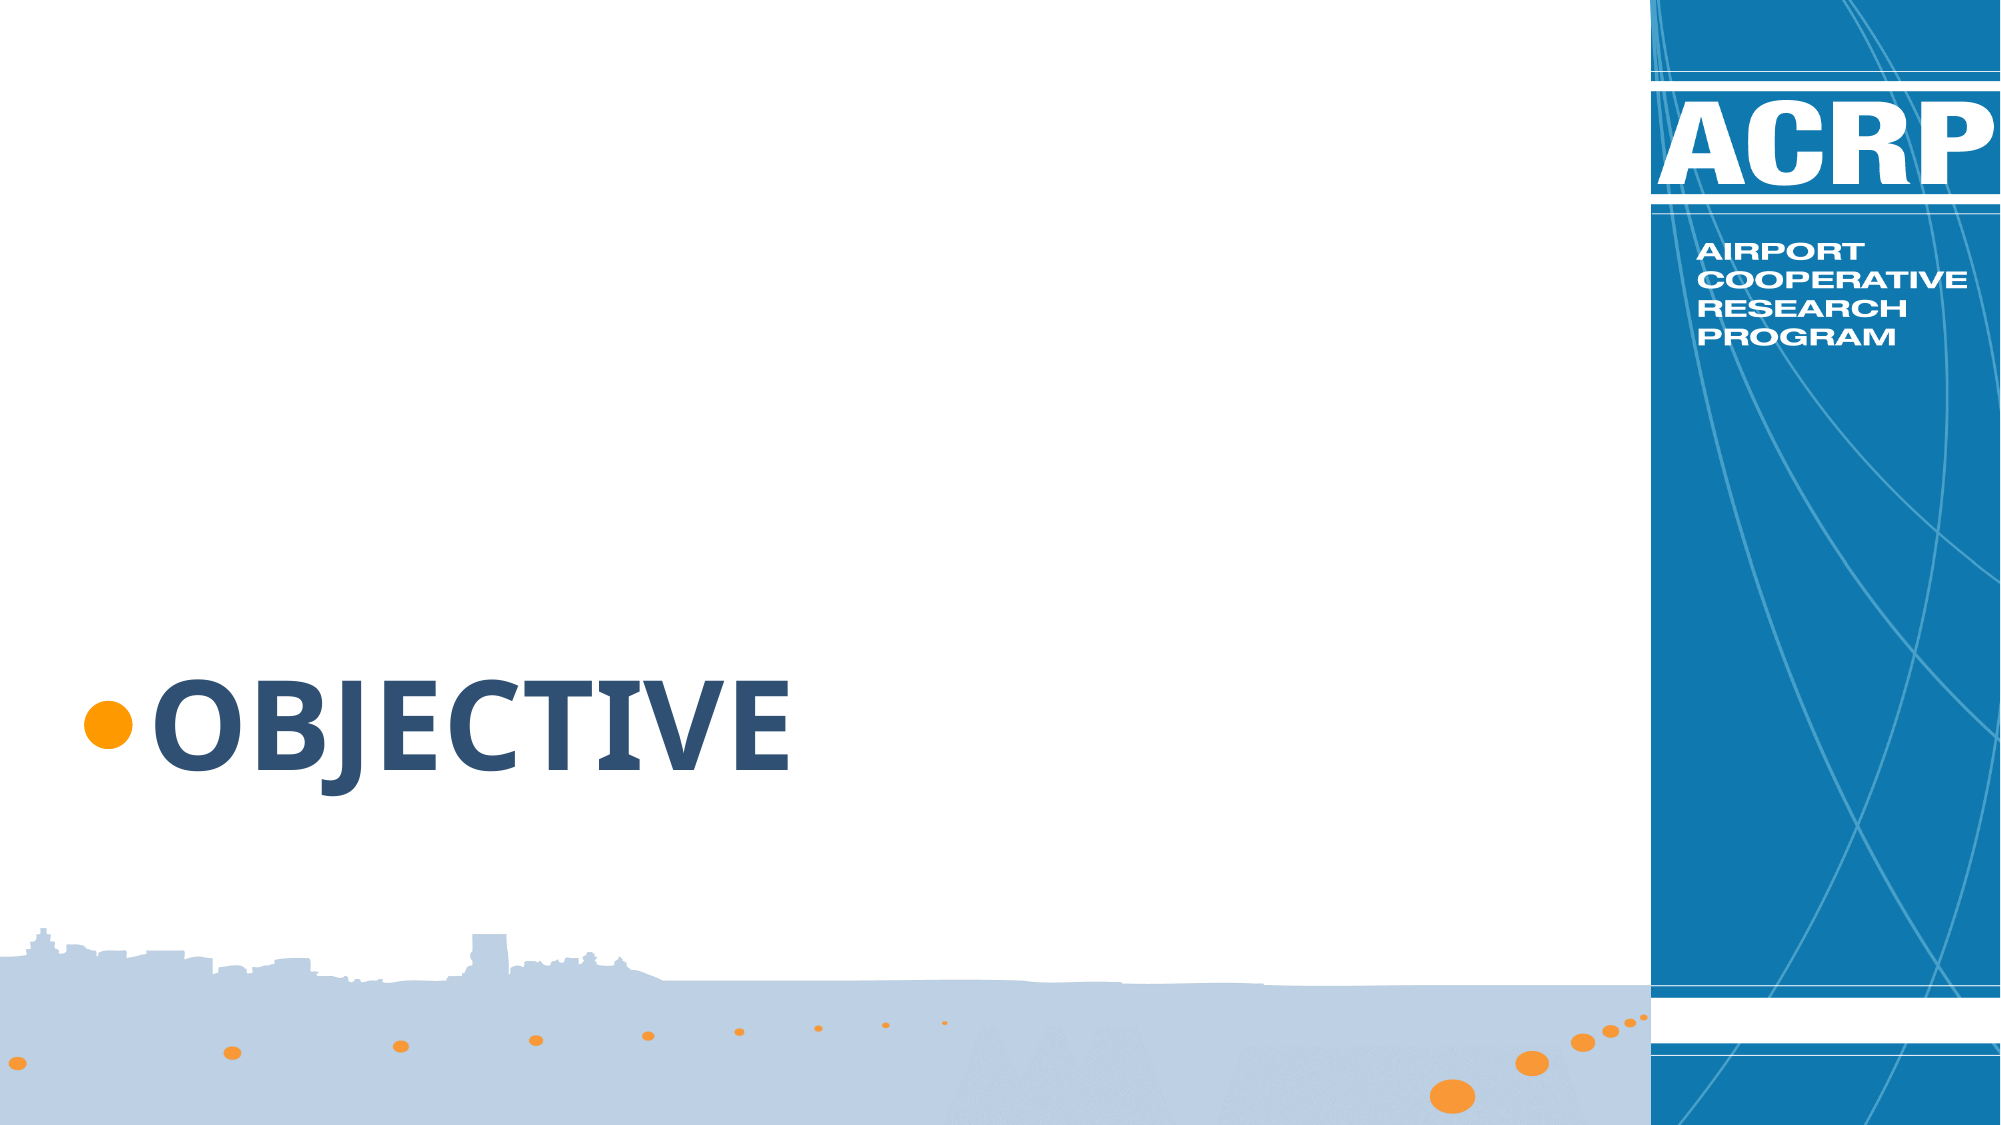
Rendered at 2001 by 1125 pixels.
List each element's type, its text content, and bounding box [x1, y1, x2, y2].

text_box [83, 699, 134, 750]
subtitle OBJECTIVEE [133, 637, 1534, 926]
picture [0, 0, 2001, 1125]
